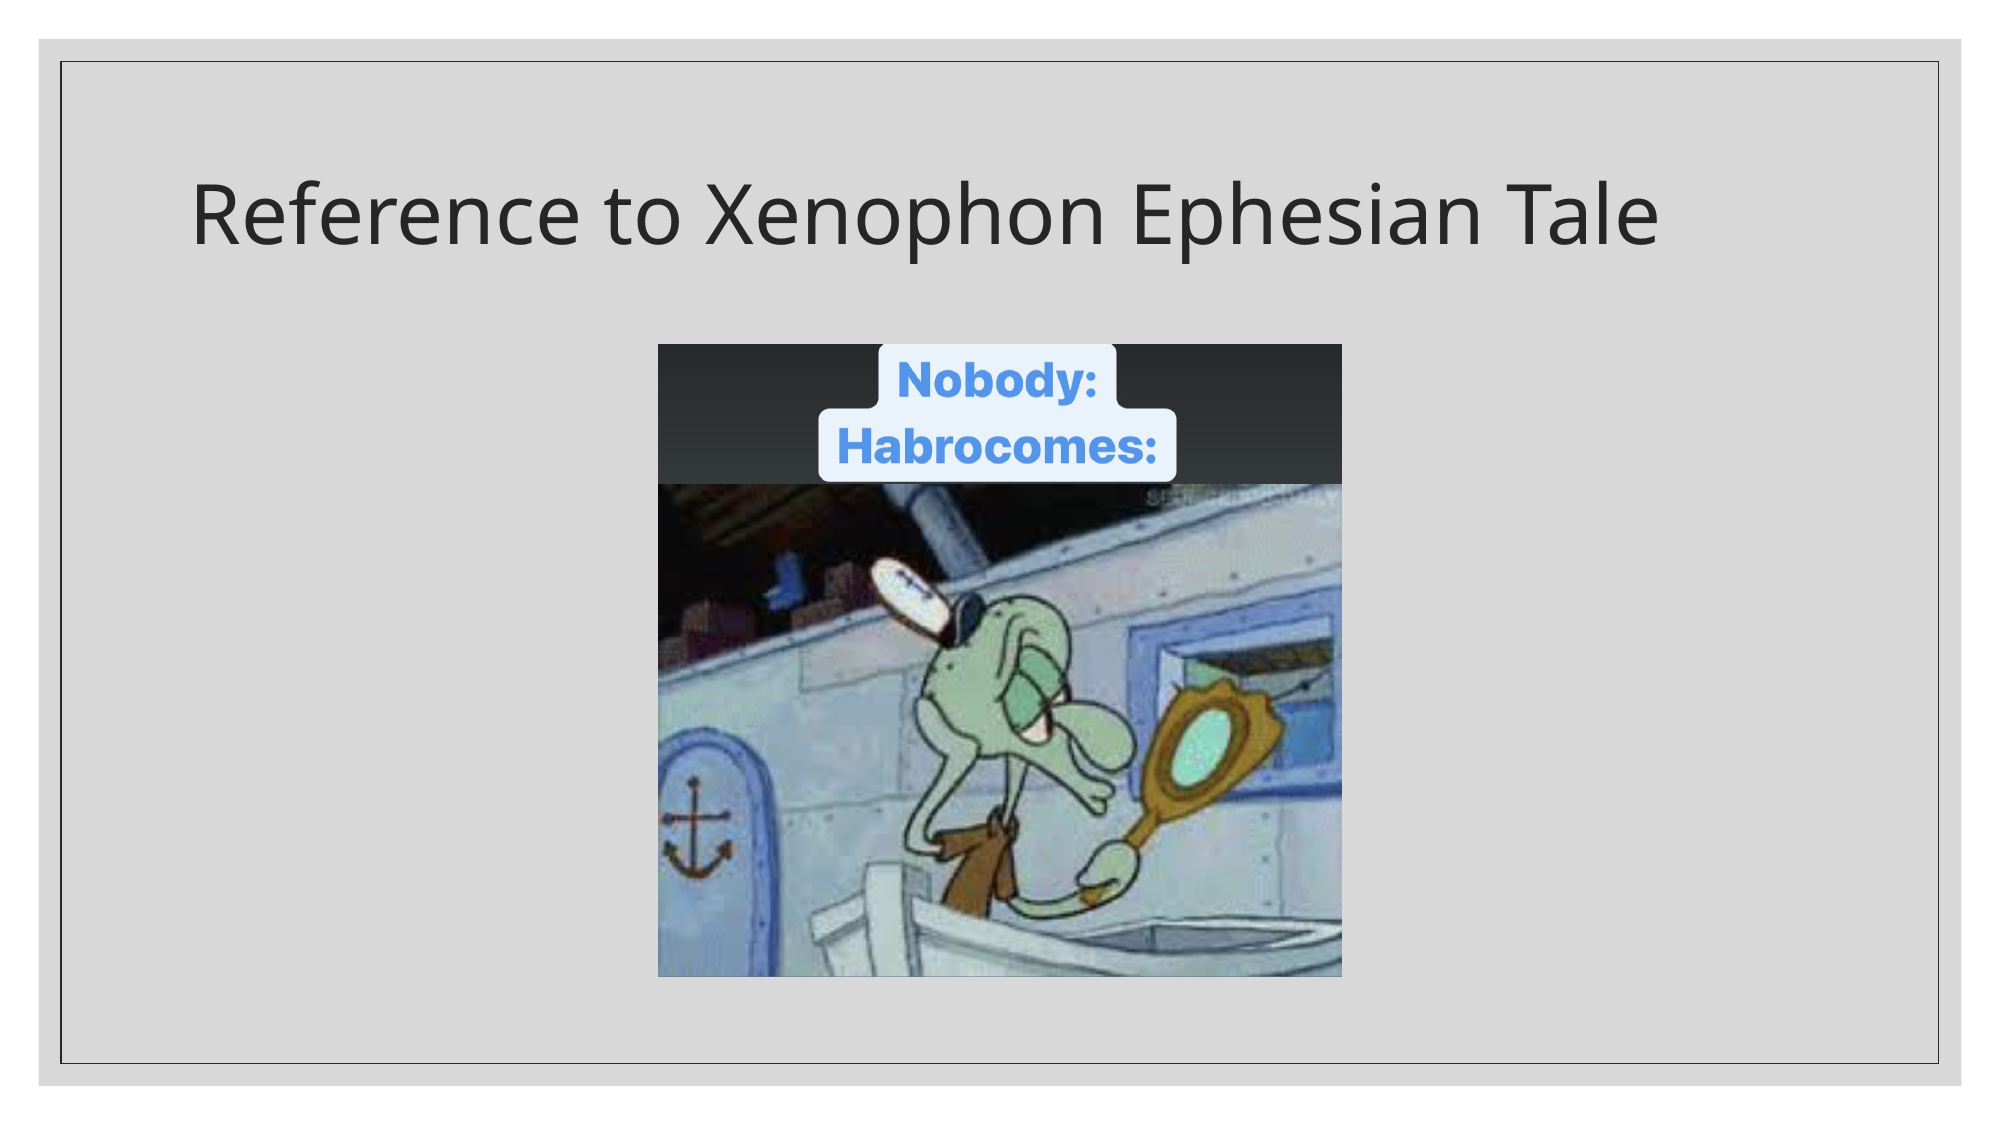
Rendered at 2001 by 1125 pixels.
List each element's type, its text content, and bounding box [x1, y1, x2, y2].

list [658, 344, 1342, 977]
title Reference to Xenophon Ephesian Tale [174, 105, 1825, 331]
